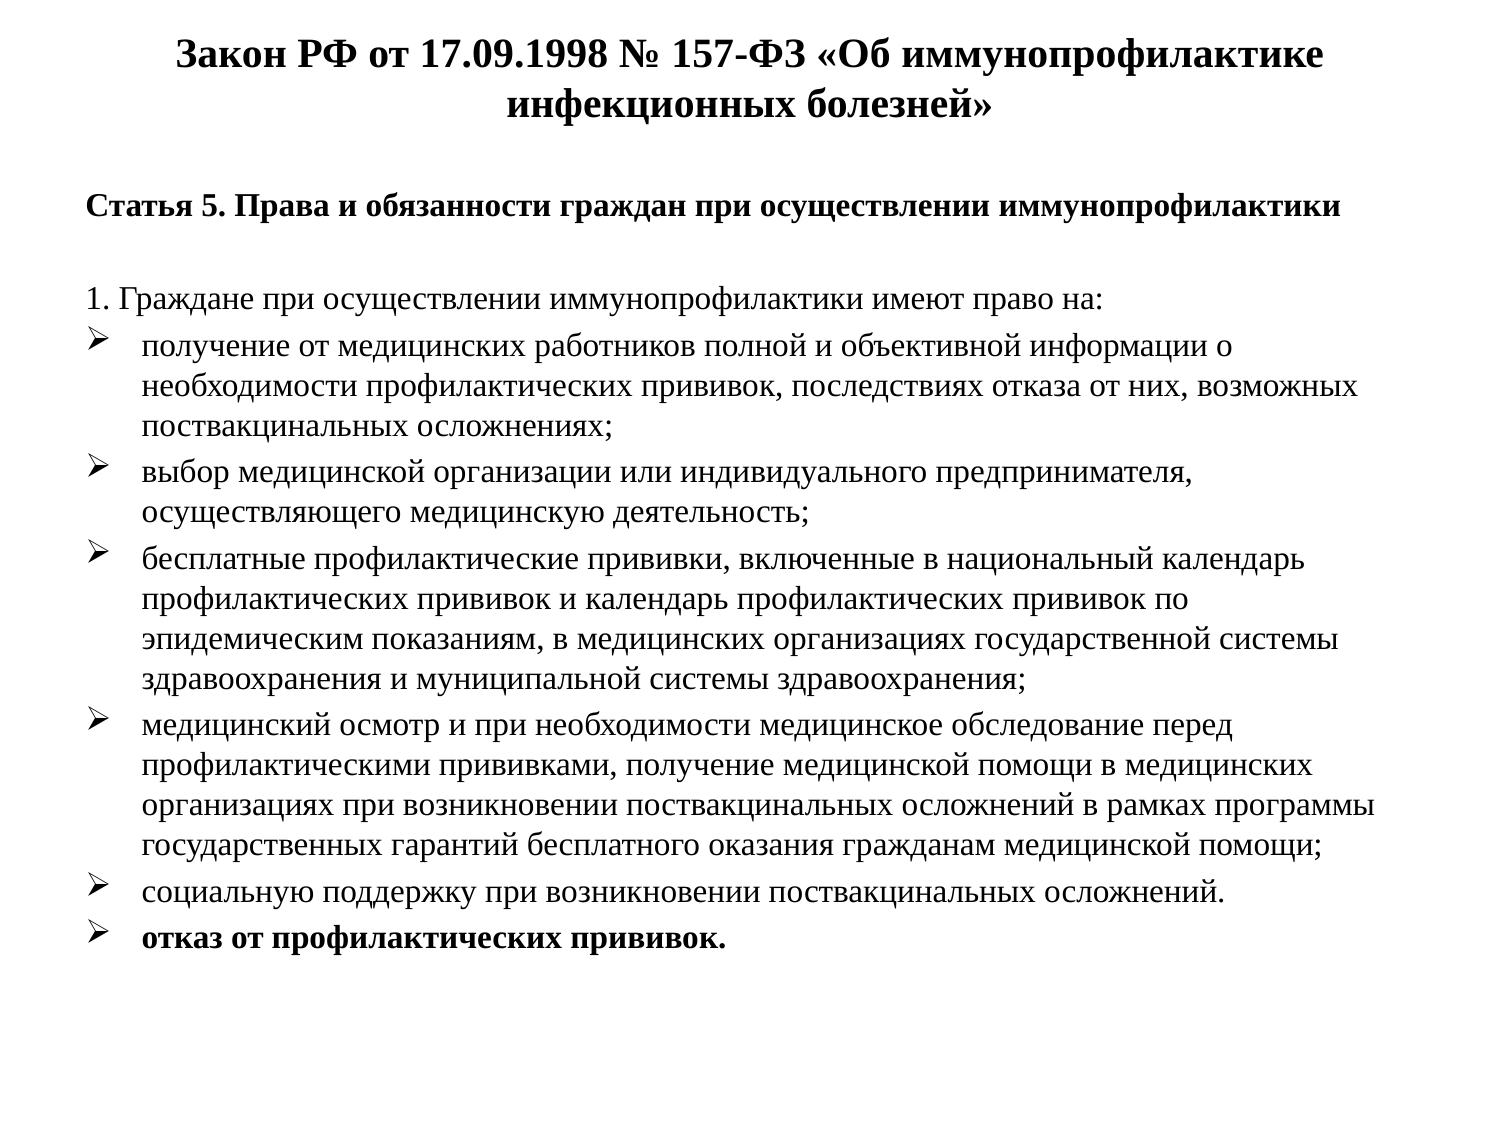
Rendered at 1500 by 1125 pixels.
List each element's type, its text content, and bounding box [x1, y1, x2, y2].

list Статья 5. Права и обязанности граждан при осуществлении иммунопрофилактики 1. Граждане при осуществлении иммунопрофилактики имеют право на: получение от медицинских работников полной и объективной информации о необходимости профилактических прививок, последствиях отказа от них, возможных поствакцинальных осложнениях; выбор медицинской организации или индивидуального предпринимателя, осуществляющего медицинскую деятельность; бесплатные профилактические прививки, включенные в национальный календарь профилактических прививок и календарь профилактических прививок по эпидемическим показаниям, в медицинских организациях государственной системы здравоохранения и муниципальной системы здравоохранения; медицинский осмотр и при необходимости медицинское обследование перед профилактическими прививками, получение медицинской помощи в медицинских организациях при возникновении поствакцинальных осложнений в рамках программы государственных гарантий бесплатного оказания гражданам медицинской помощи; социальную поддержку при возникновении поствакцинальных осложнений. отказ от профилактических прививок. [70, 175, 1421, 1020]
title Закон РФ от 17.09.1998 № 157-ФЗ «Об иммунопрофилактике инфекционных болезней» [75, 0, 1425, 153]
